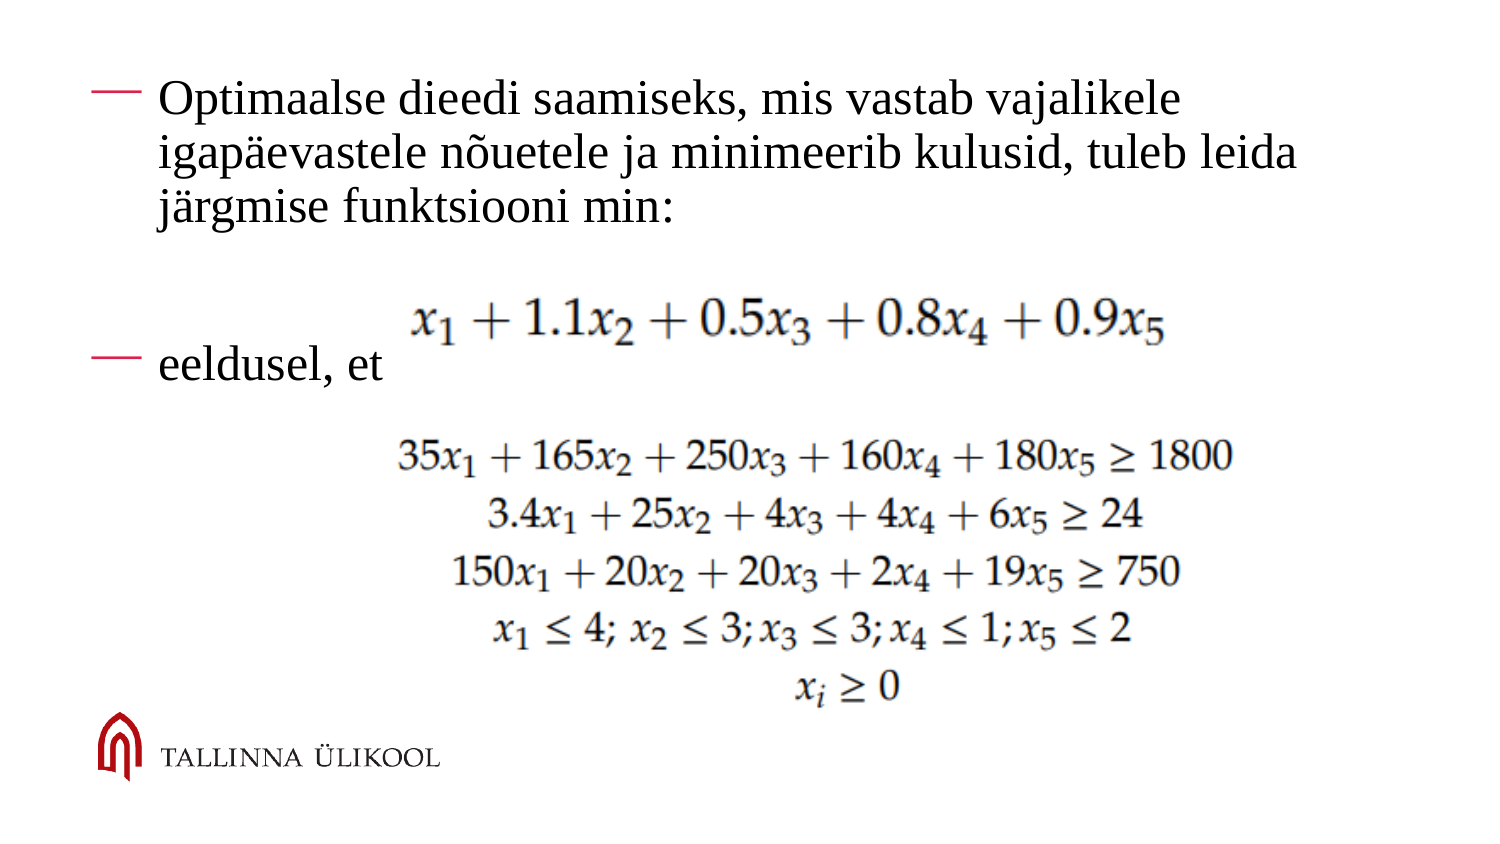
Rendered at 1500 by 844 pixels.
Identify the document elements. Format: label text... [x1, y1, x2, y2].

picture [347, 282, 1197, 350]
picture [98, 430, 1235, 782]
list Optimaalse dieedi saamiseks, mis vastab vajalikele igapäevastele nõuetele ja minimeerib kulusid, tuleb leida järgmise funktsiooni min: eeldusel, et [68, 63, 1397, 701]
